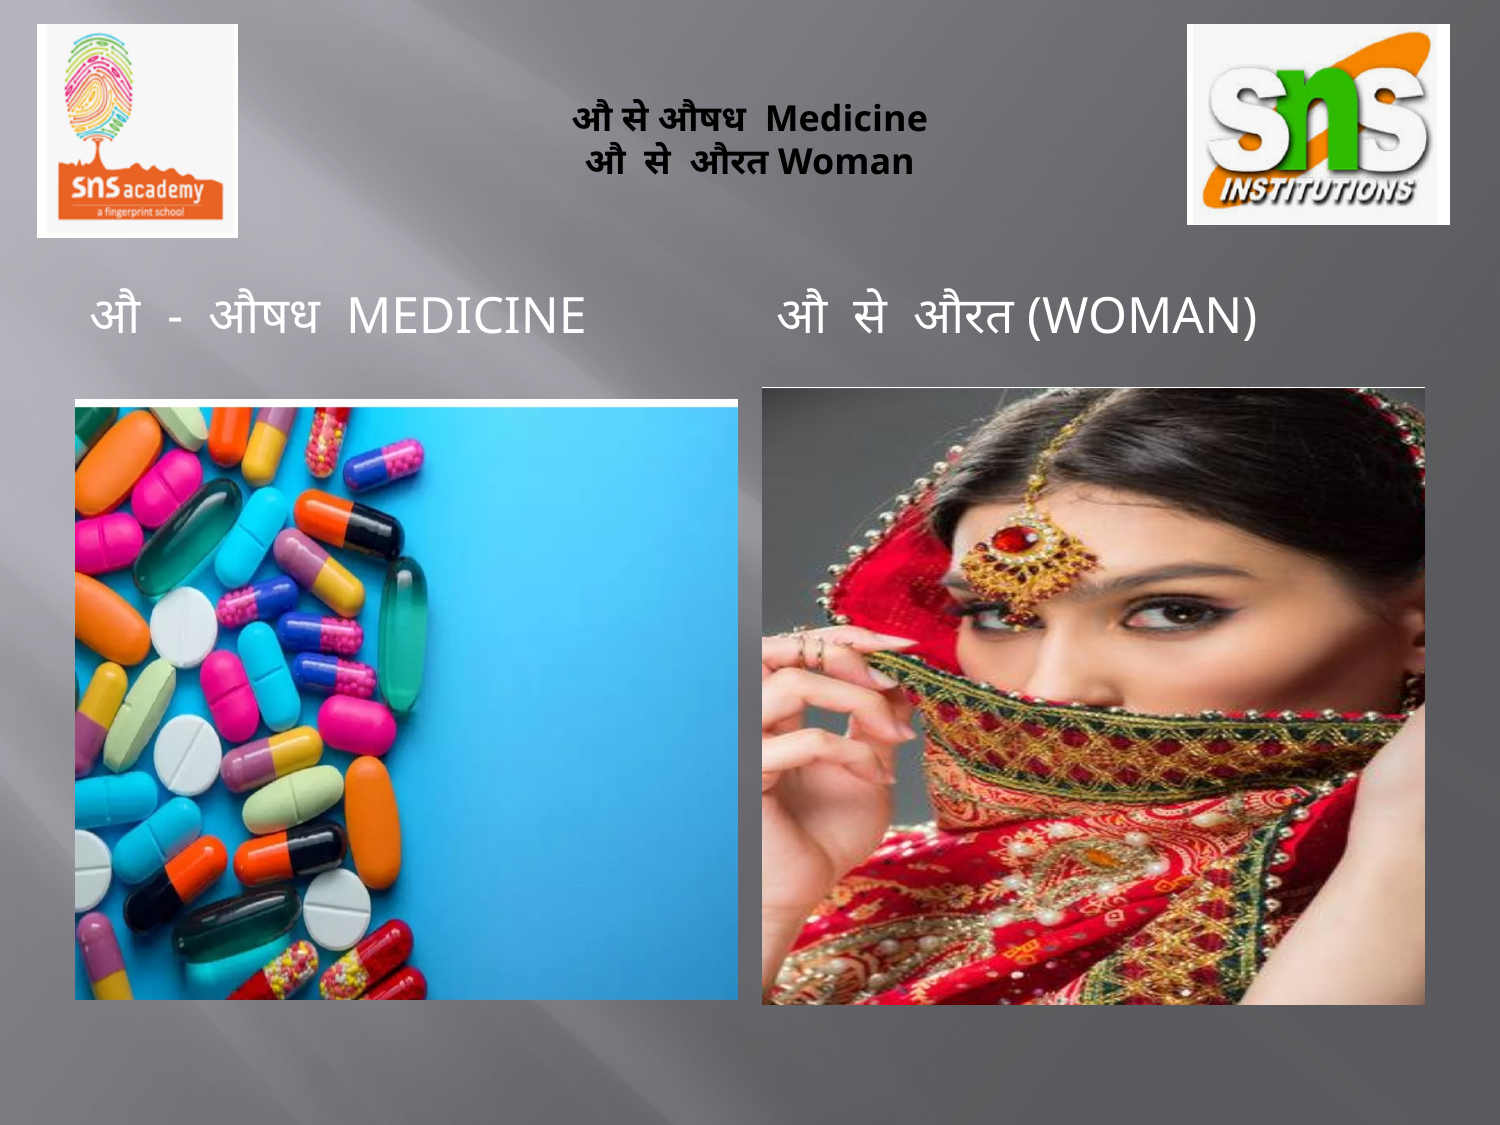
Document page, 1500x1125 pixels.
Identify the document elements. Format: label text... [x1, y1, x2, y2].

picture [1187, 24, 1451, 226]
list औ - औषध Medicine [75, 251, 738, 375]
picture [37, 24, 238, 238]
title औ से औषध Medicine औ से औरत Woman [271, 44, 1196, 233]
list औ से औरत (Woman) [761, 251, 1425, 375]
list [762, 387, 1426, 1006]
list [74, 399, 738, 1001]
